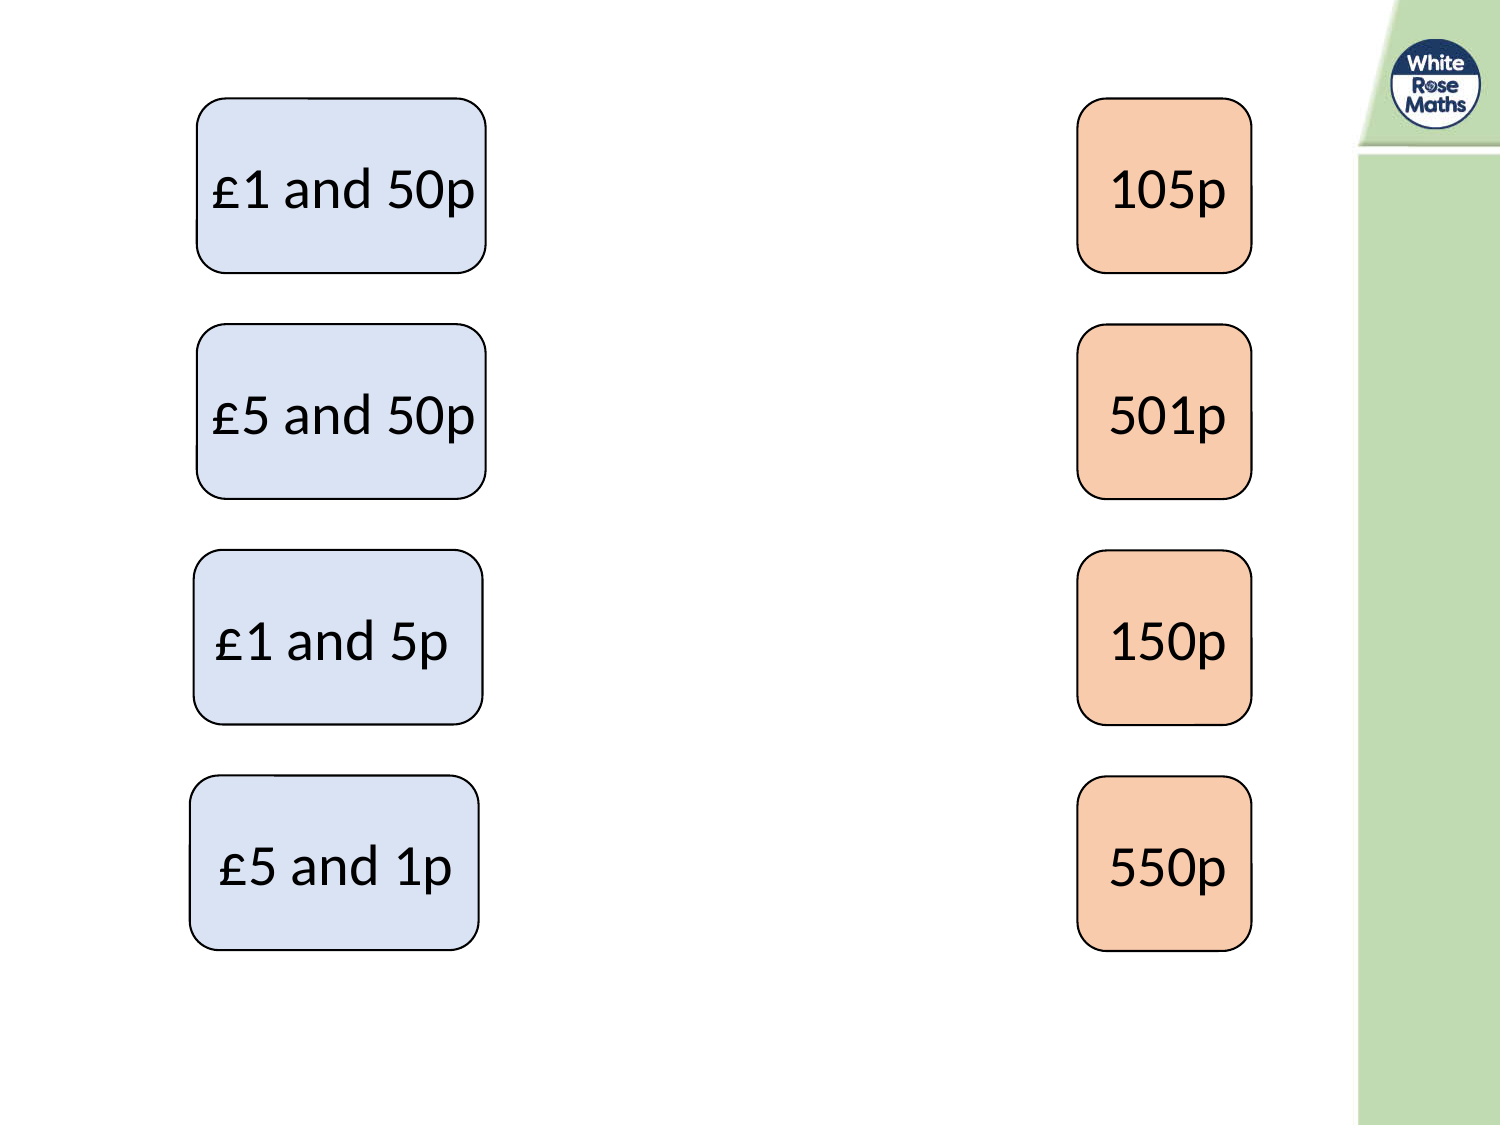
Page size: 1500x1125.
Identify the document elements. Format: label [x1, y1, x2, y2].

text_box [196, 324, 544, 499]
text_box [1077, 776, 1252, 951]
text_box [196, 98, 544, 274]
text_box [1077, 98, 1252, 274]
text_box [189, 775, 551, 951]
text_box [193, 549, 548, 725]
text_box [1077, 324, 1252, 500]
text_box [1077, 550, 1252, 726]
picture [0, 0, 1500, 1125]
